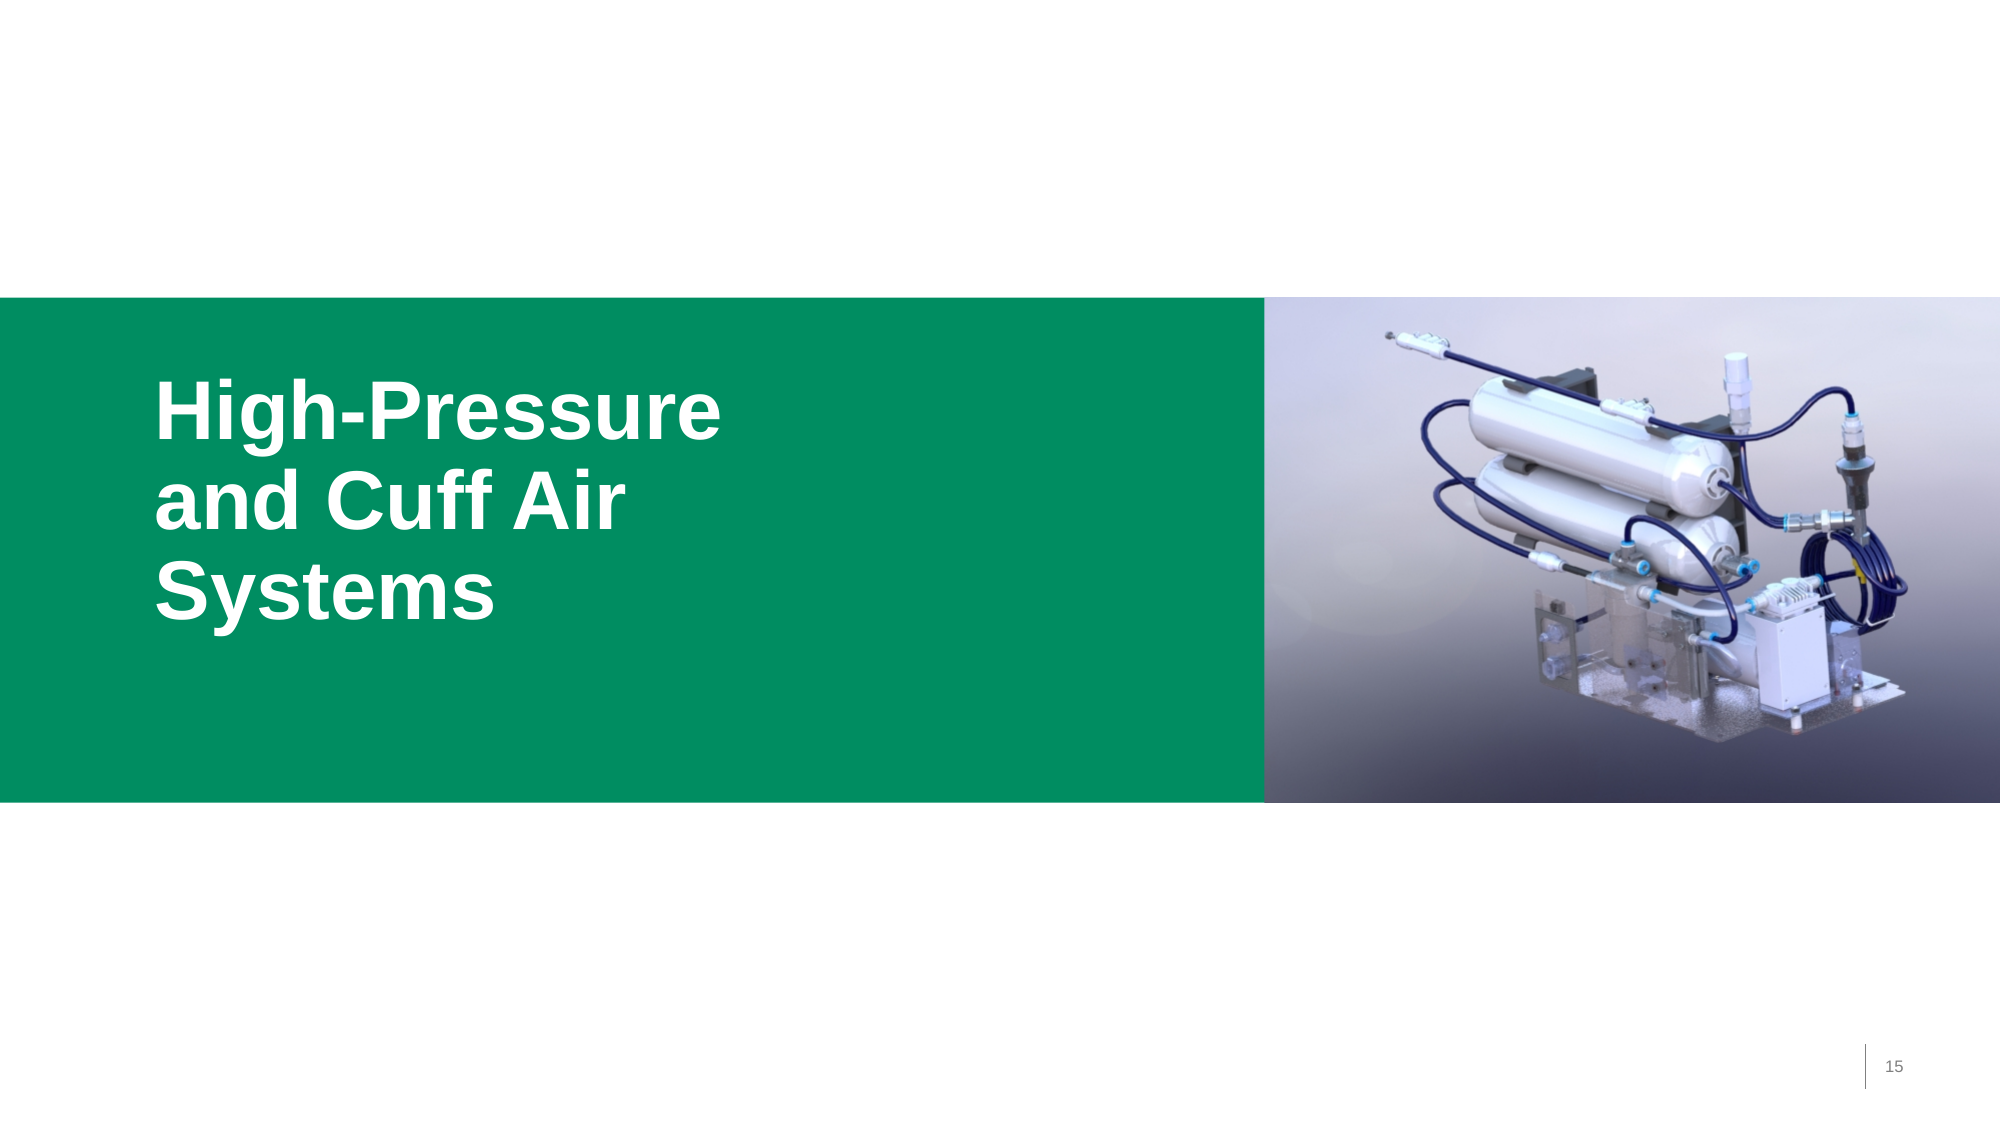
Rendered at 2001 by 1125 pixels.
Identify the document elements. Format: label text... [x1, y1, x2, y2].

slide_number 15 [1870, 1042, 1931, 1090]
title High-Pressure and Cuff Air Systems [139, 456, 887, 645]
picture [1264, 297, 2000, 803]
